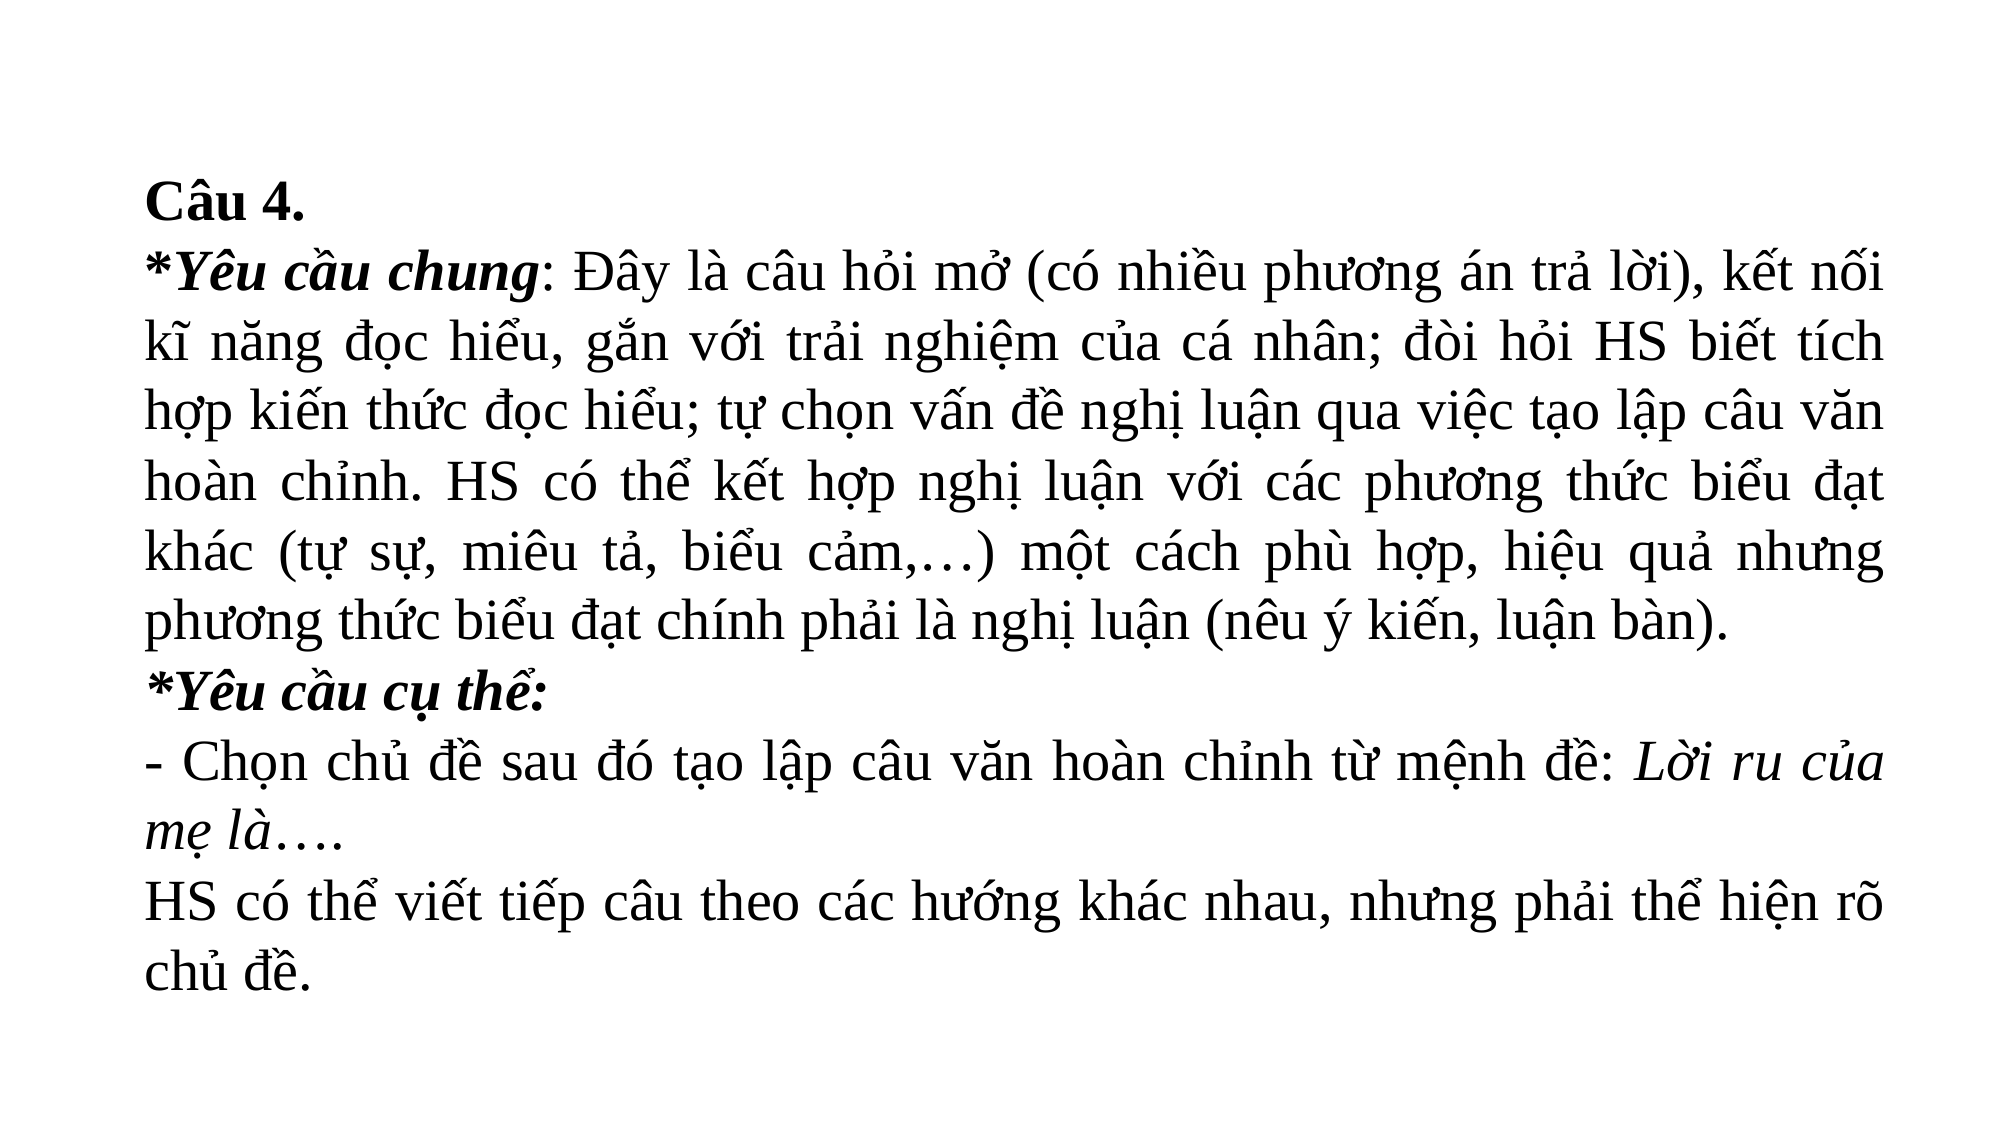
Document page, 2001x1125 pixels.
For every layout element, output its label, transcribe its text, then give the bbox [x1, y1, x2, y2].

text_box Câu 4. *Yêu cầu chung: Đây là câu hỏi mở (có nhiều phương án trả lời), kết nối kĩ năng đọc hiểu, gắn với trải nghiệm của cá nhân; đòi hỏi HS biết tích hợp kiến thức đọc hiểu; tự chọn vấn đề nghị luận qua việc tạo lập câu văn hoàn chỉnh. HS có thể kết hợp nghị luận với các phương thức biểu đạt khác (tự sự, miêu tả, biểu cảm,…) một cách phù hợp, hiệu quả nhưng phương thức biểu đạt chính phải là nghị luận (nêu ý kiến, luận bàn). *Yêu cầu cụ thể: - Chọn chủ đề sau đó tạo lập câu văn hoàn chỉnh từ mệnh đề: Lời ru của mẹ là…. HS có thể viết tiếp câu theo các hướng khác nhau, nhưng phải thể hiện rõ chủ đề. [129, 154, 1901, 1009]
